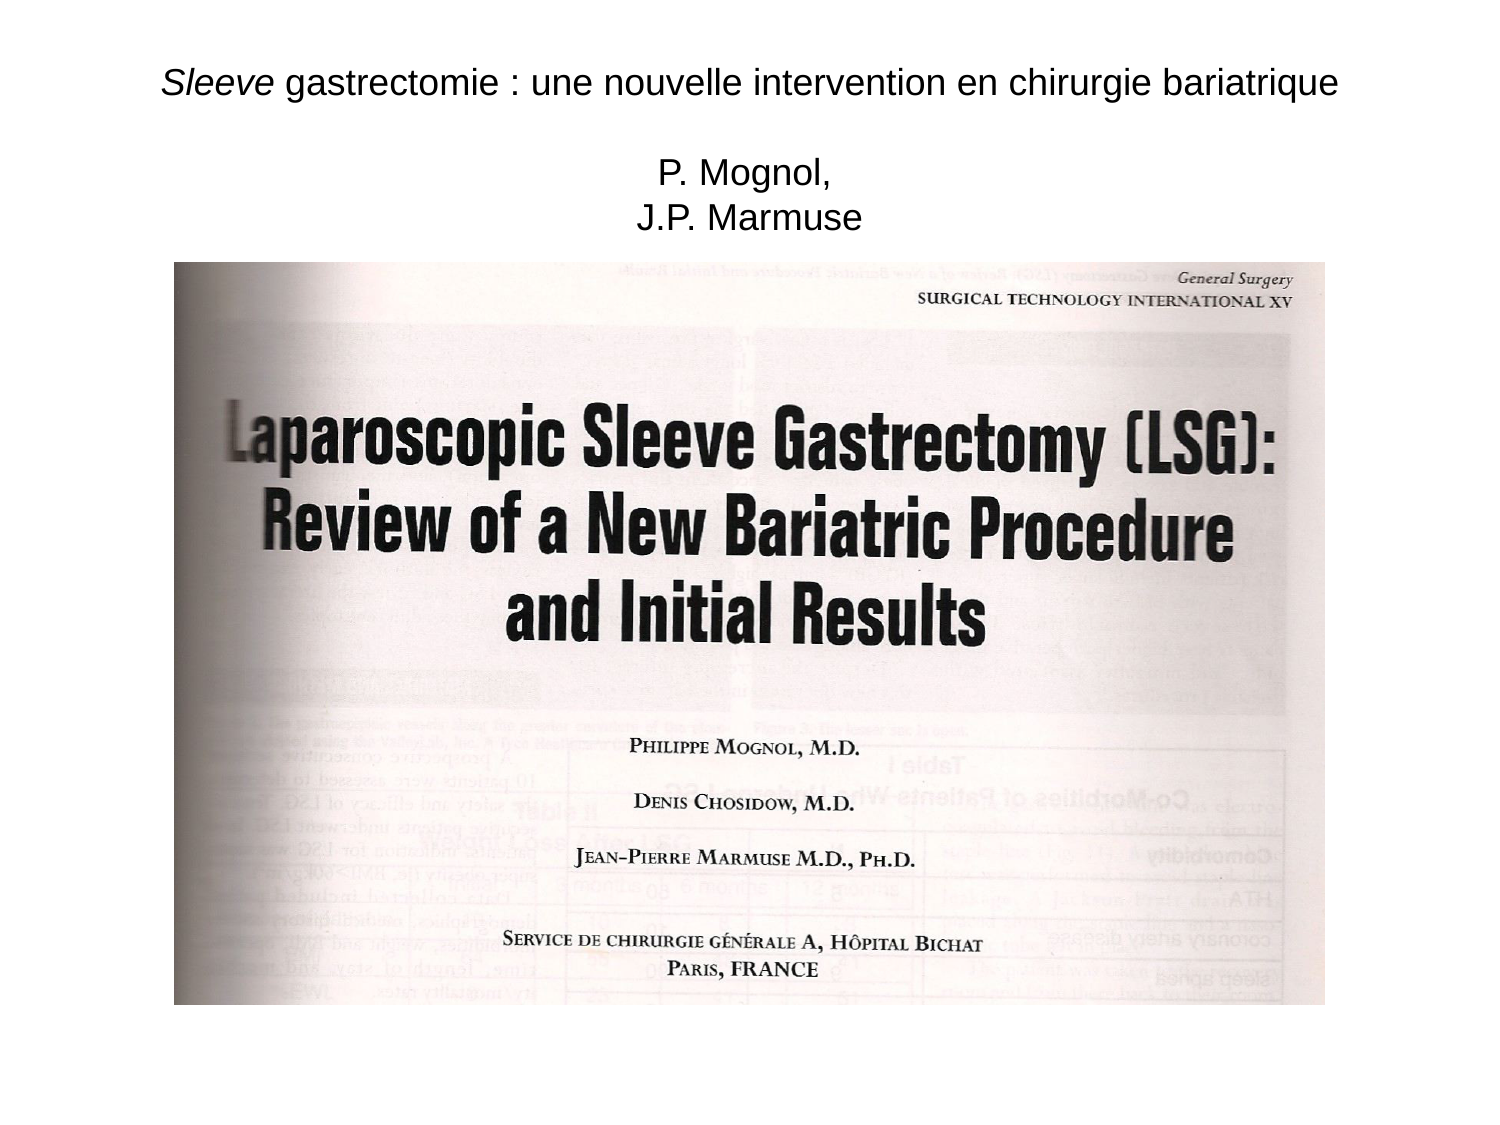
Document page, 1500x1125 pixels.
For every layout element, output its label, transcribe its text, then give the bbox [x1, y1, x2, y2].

text_box Sleeve gastrectomie : une nouvelle intervention en chirurgie bariatrique P. Mognol, J.P. Marmuse [160, 57, 1340, 238]
picture [174, 262, 1325, 1006]
